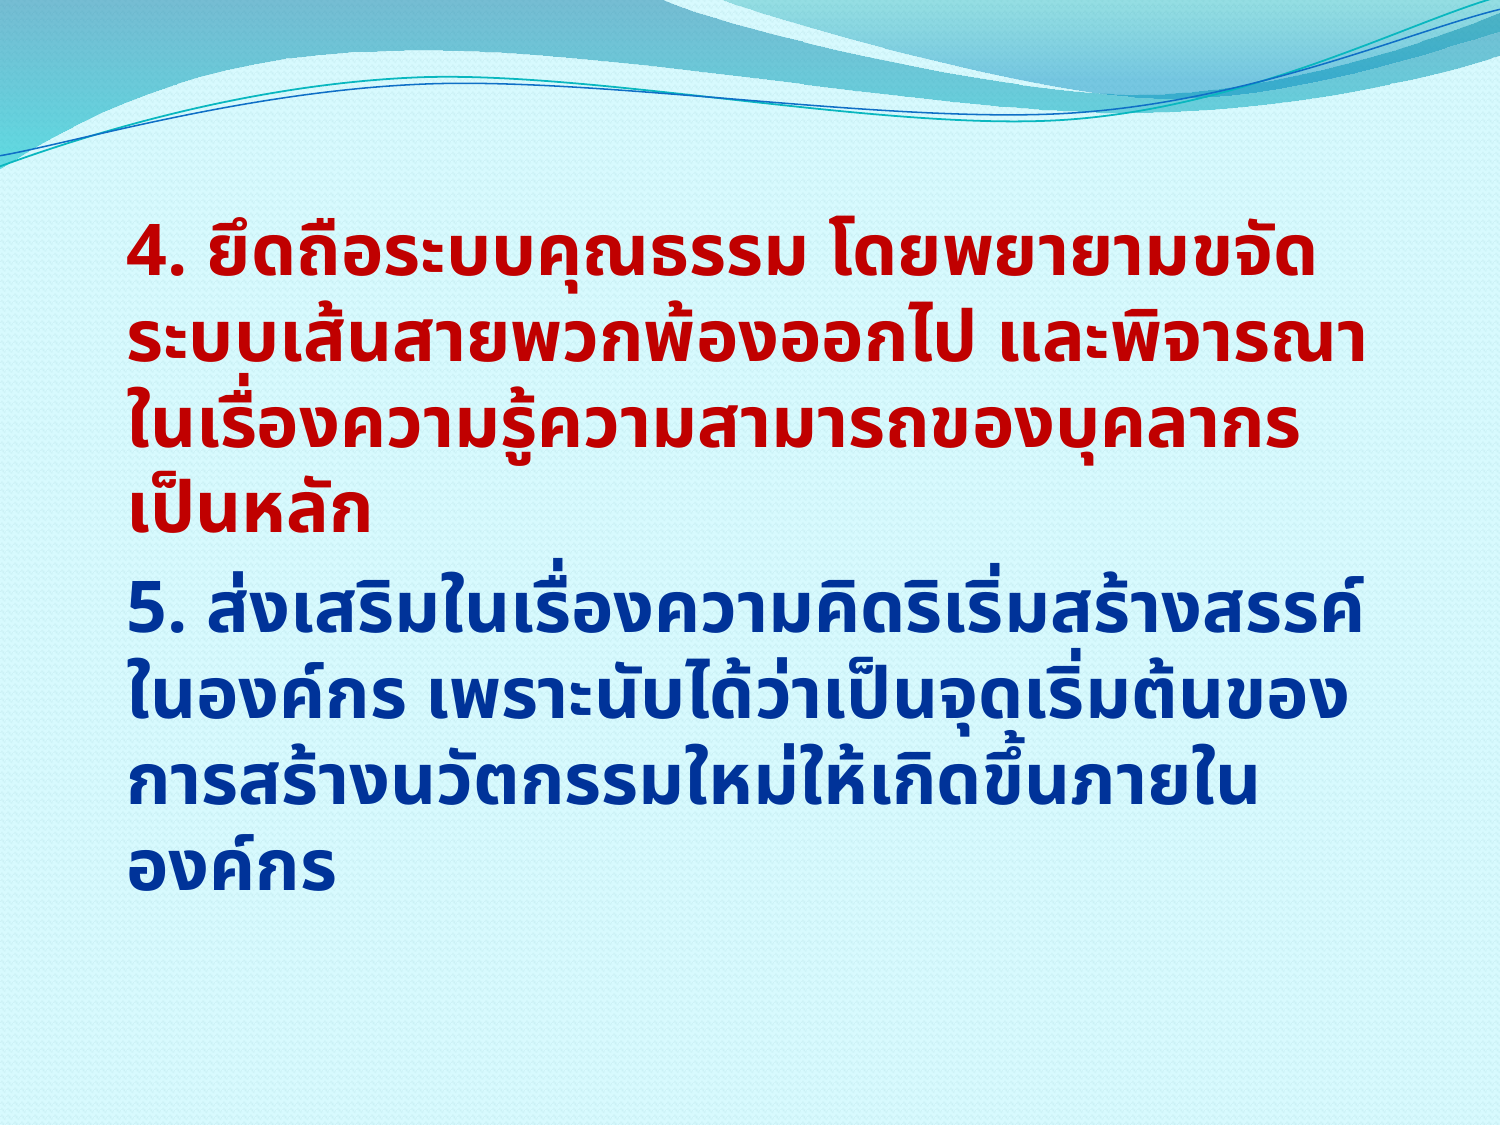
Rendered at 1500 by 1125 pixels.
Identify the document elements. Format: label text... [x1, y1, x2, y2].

list 4. ยึดถือระบบคุณธรรม โดยพยายามขจัดระบบเส้นสายพวกพ้องออกไป และพิจารณาในเรื่องความรู้ความสามารถของบุคลากรเป็นหลัก 5. ส่งเสริมในเรื่องความคิดริเริ่มสร้างสรรค์ในองค์กร เพราะนับได้ว่าเป็นจุดเริ่มต้นของการสร้างนวัตกรรมใหม่ให้เกิดขึ้นภายในองค์กร [76, 196, 1427, 917]
